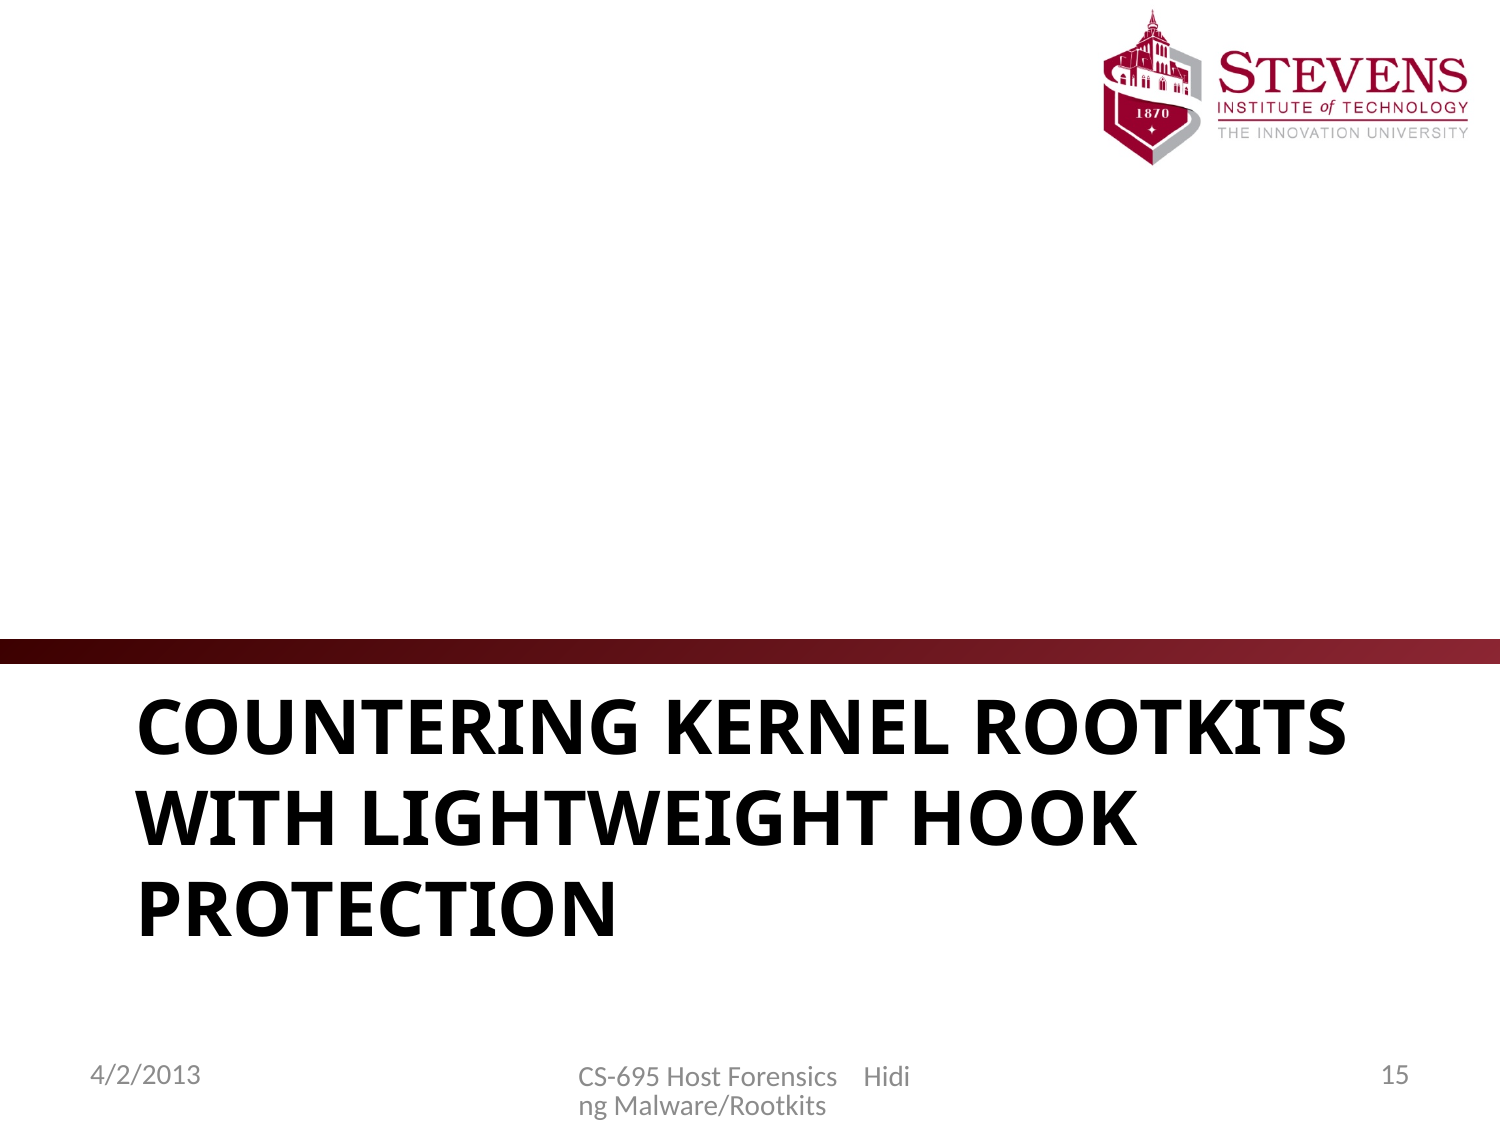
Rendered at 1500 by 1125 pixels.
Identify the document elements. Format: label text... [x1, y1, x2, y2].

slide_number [75, 1042, 350, 1103]
footer CS-695 Host Forensics Hiding Malware/Rootkits [563, 1044, 937, 1105]
title Countering Kernel Rootkits with Lightweight Hook Protection [119, 670, 1381, 963]
slide_number 15 [1149, 1042, 1425, 1103]
picture [1087, 0, 1475, 175]
